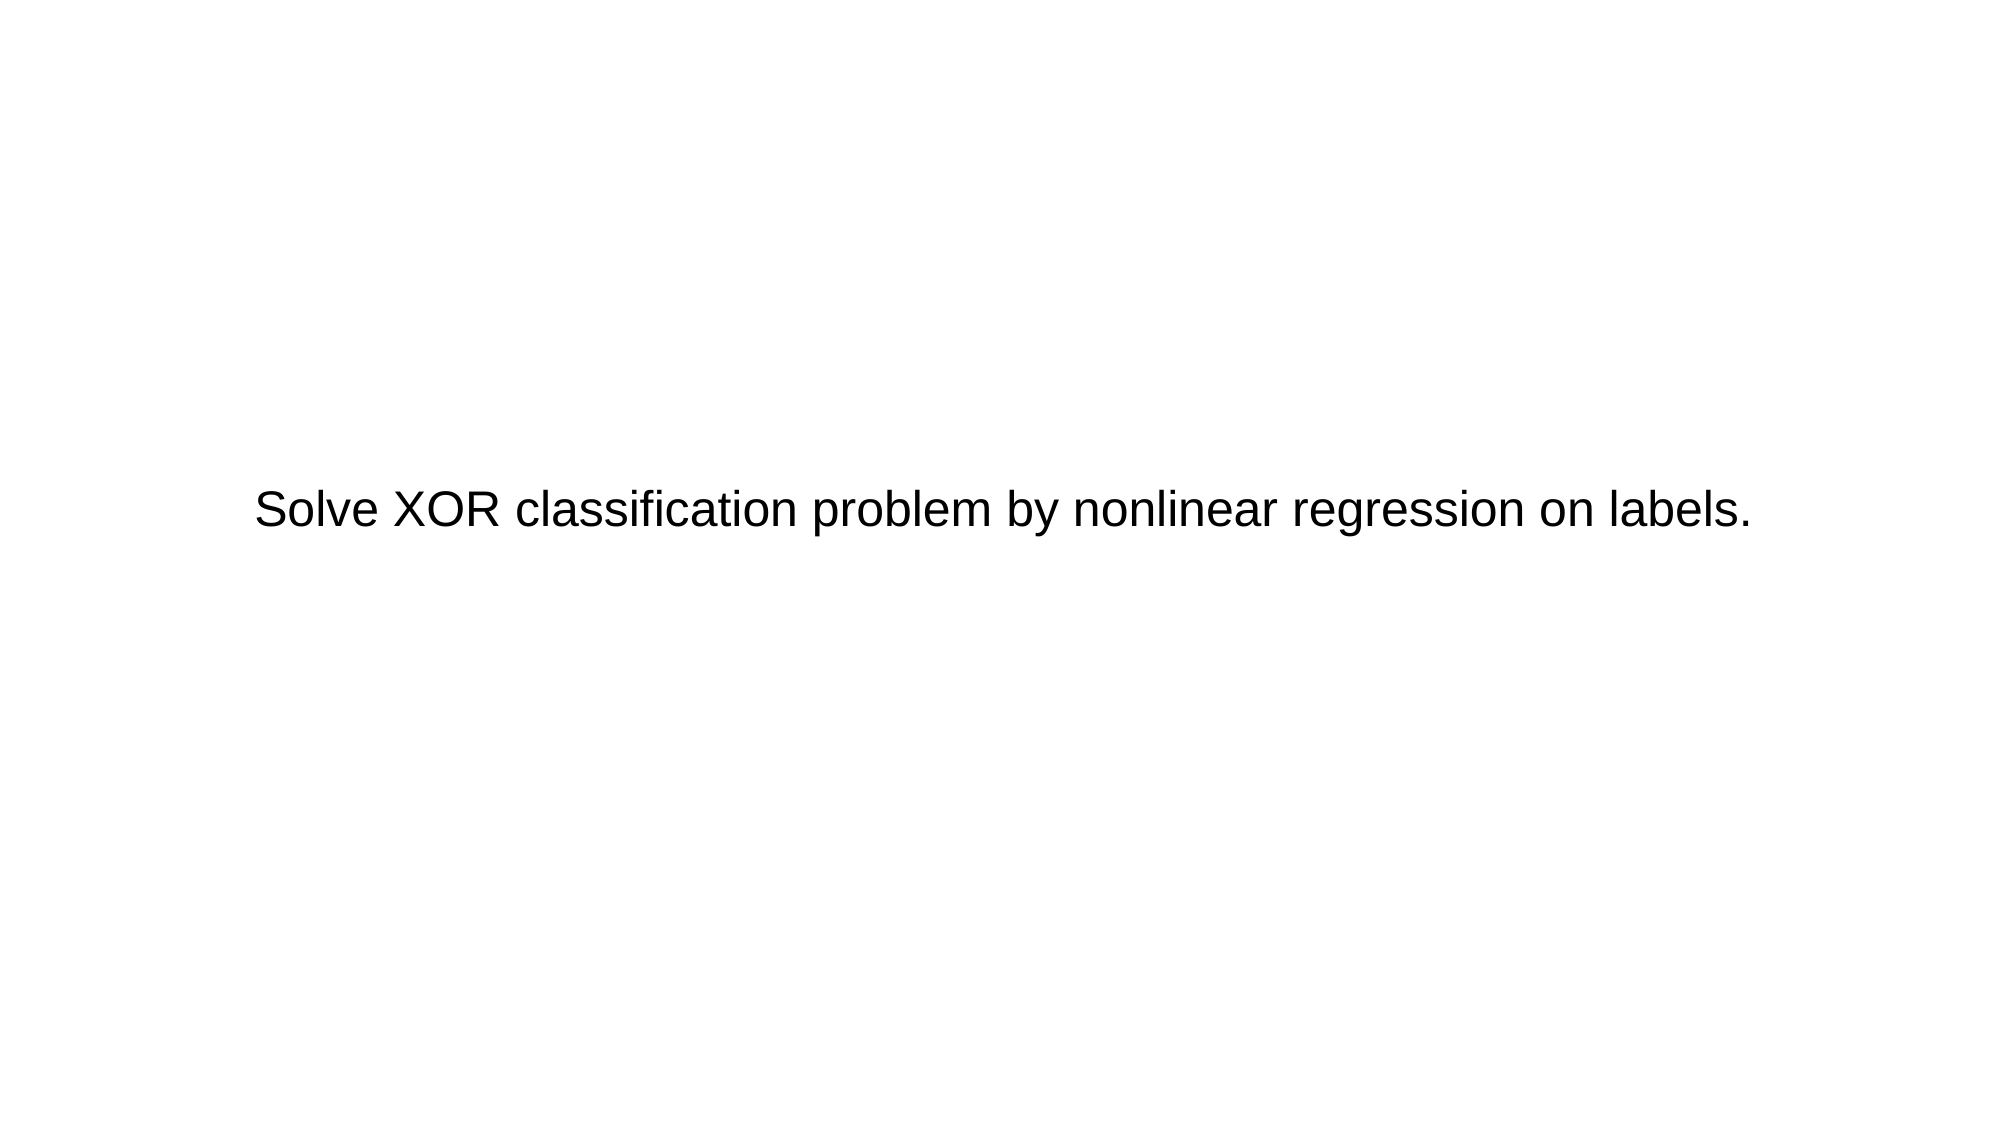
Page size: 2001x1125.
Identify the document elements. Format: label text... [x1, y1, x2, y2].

text_box Solve XOR classification problem by nonlinear regression on labels. [239, 469, 1813, 545]
